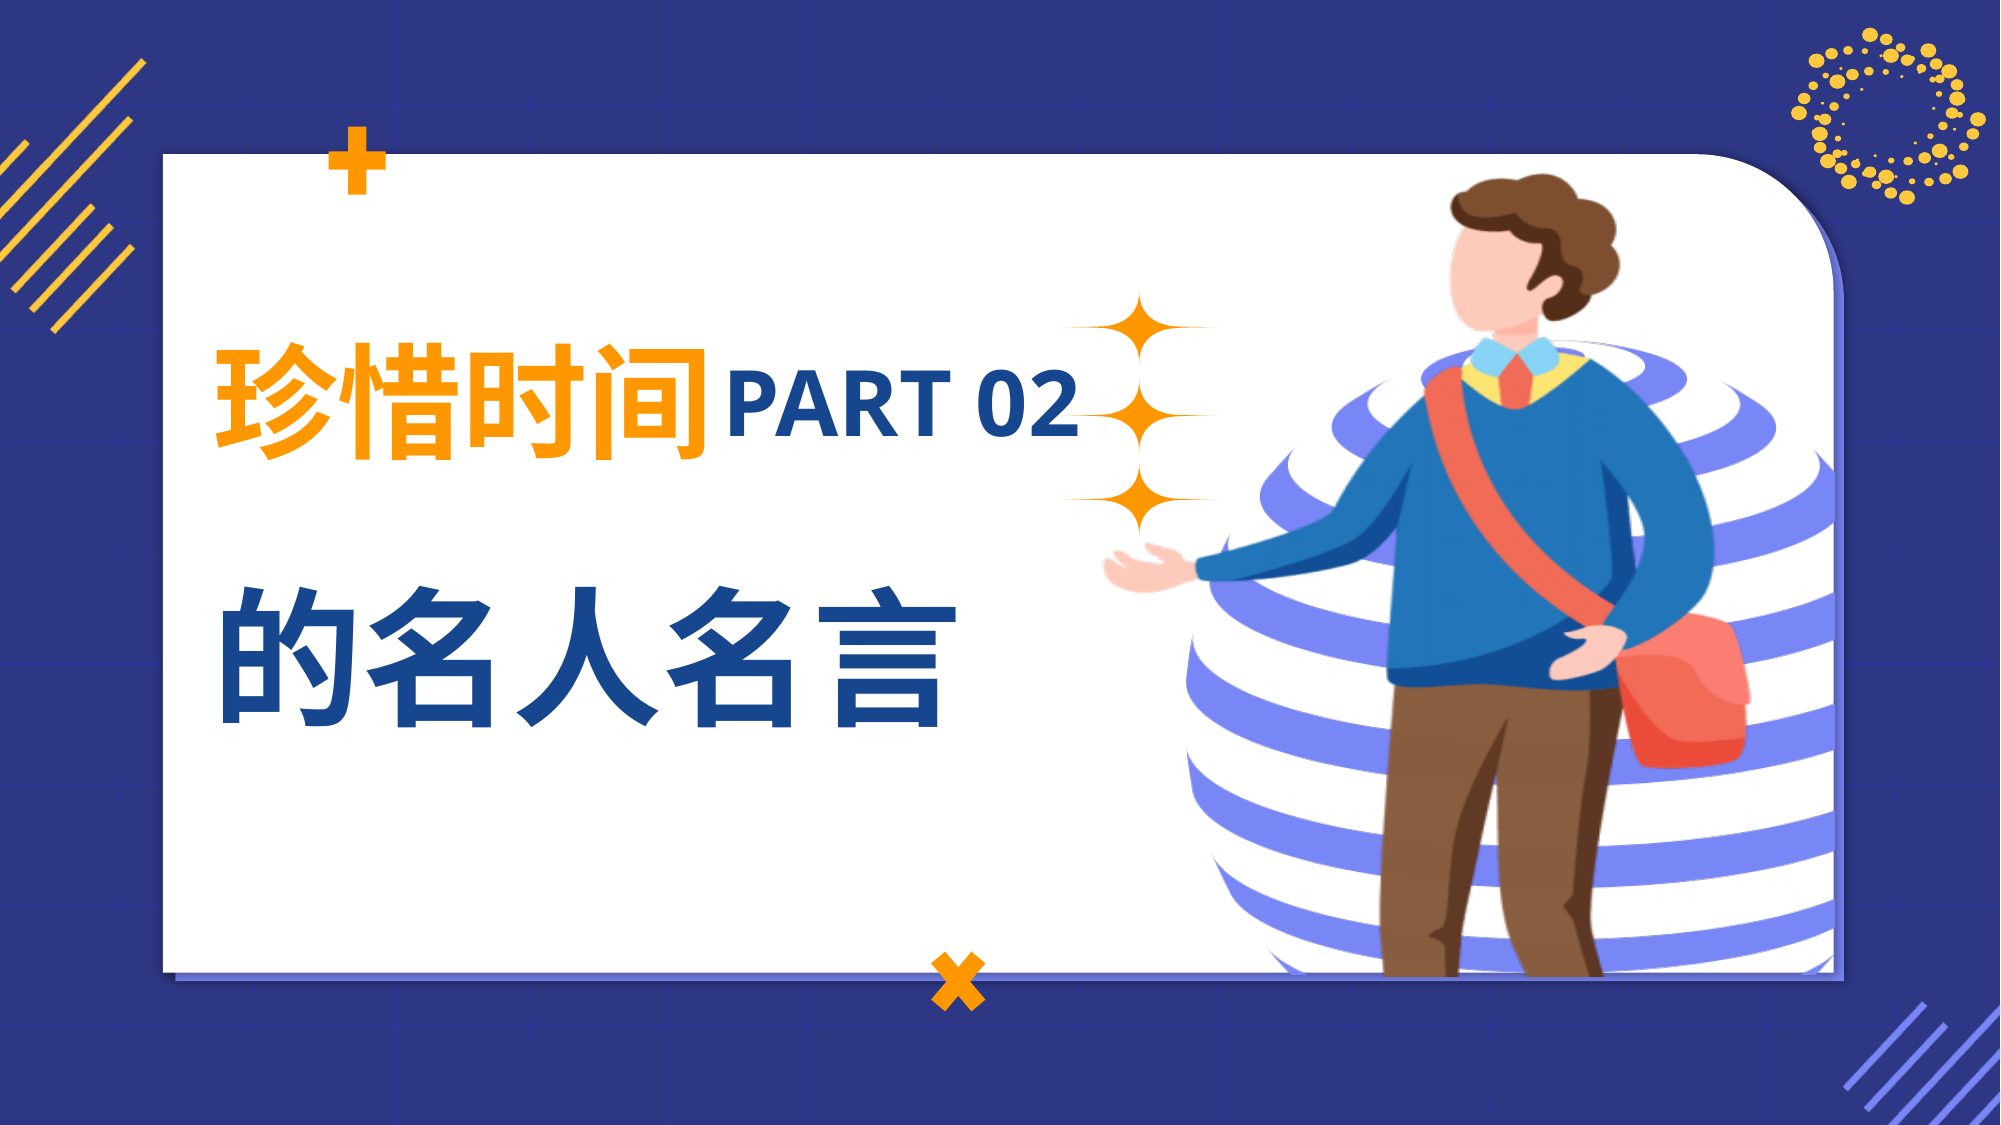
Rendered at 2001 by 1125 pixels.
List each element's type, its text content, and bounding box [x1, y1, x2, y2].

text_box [1811, 48, 1986, 205]
text_box 珍惜时间 的名人名言 [197, 241, 1060, 752]
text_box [1790, 27, 1966, 89]
picture [1060, 89, 2001, 1125]
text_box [1060, 291, 1219, 536]
text_box PART 02 [707, 298, 1060, 464]
picture [0, 58, 147, 357]
